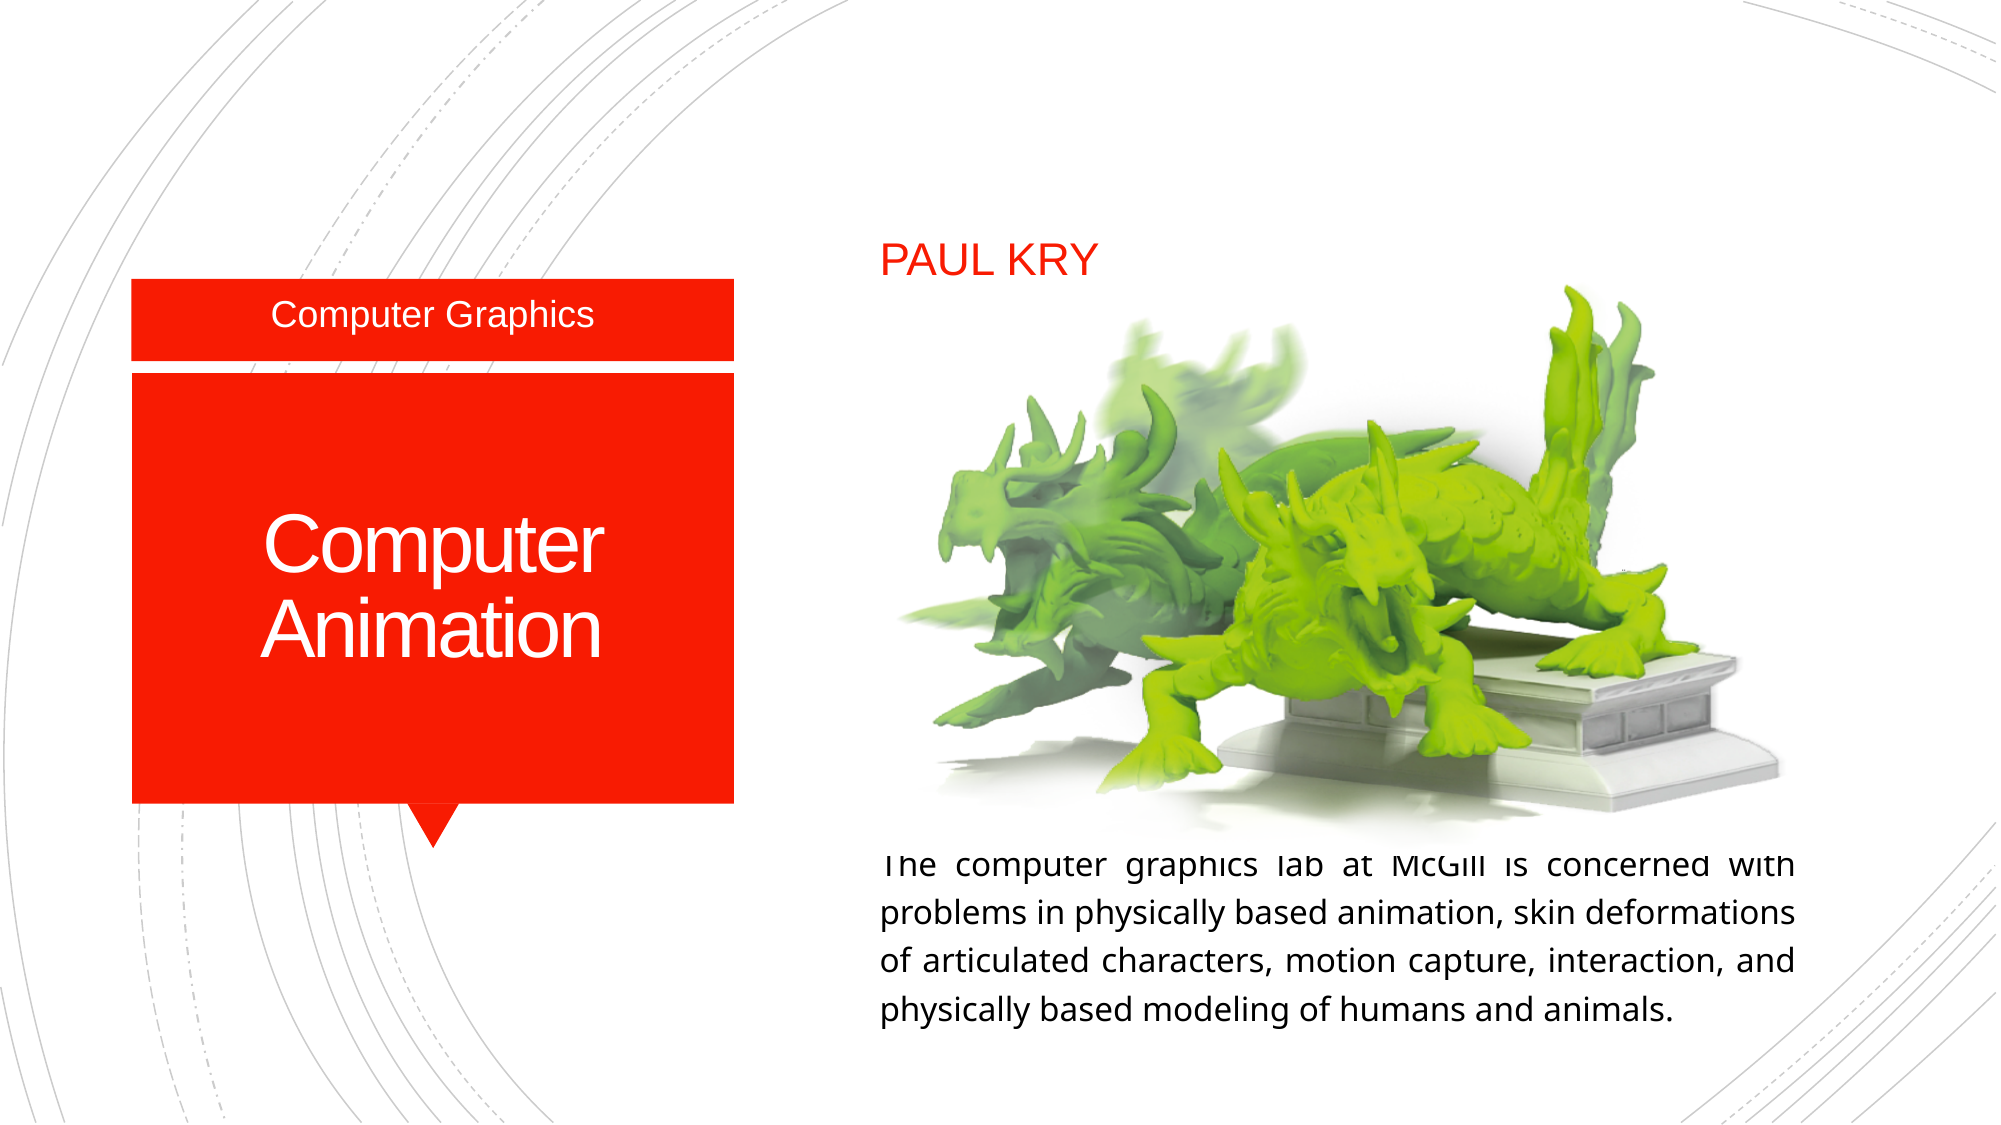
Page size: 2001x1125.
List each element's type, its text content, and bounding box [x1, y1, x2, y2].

text_box Computer Graphics [145, 282, 721, 343]
picture [871, 282, 1806, 856]
list Paul Kry [871, 212, 1779, 282]
list The computer graphics lab at McGill is concerned with problems in physically based animation, skin deformations of articulated characters, motion capture, interaction, and physically based modeling of humans and animals. [871, 856, 1806, 1041]
title Computer Animation [145, 387, 721, 792]
